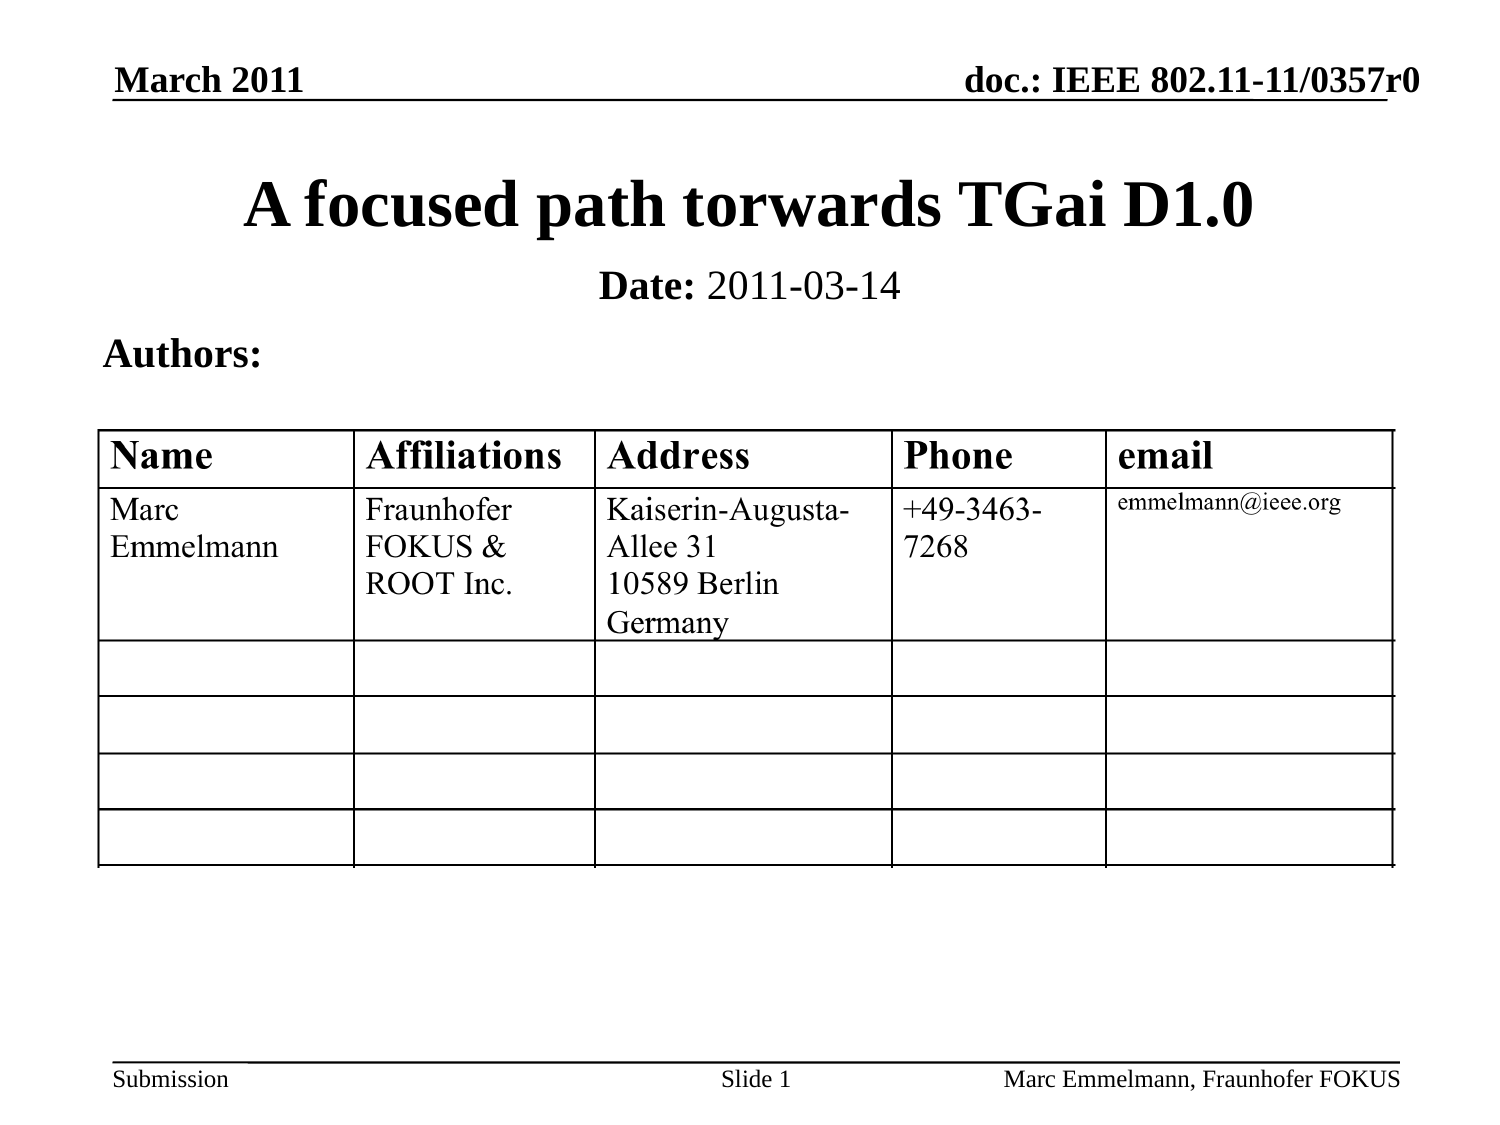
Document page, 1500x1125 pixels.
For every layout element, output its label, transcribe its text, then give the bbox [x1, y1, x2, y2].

title A focused path torwards TGai D1.0 [112, 112, 1388, 249]
text_box Authors: [87, 318, 325, 381]
list Date: 2011-03-14 [112, 249, 1388, 313]
footer Marc Emmelmann, Fraunhofer FOKUS [998, 1061, 1402, 1093]
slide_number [114, 54, 307, 101]
slide_number Slide 1 [712, 1061, 800, 1093]
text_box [83, 429, 1422, 913]
